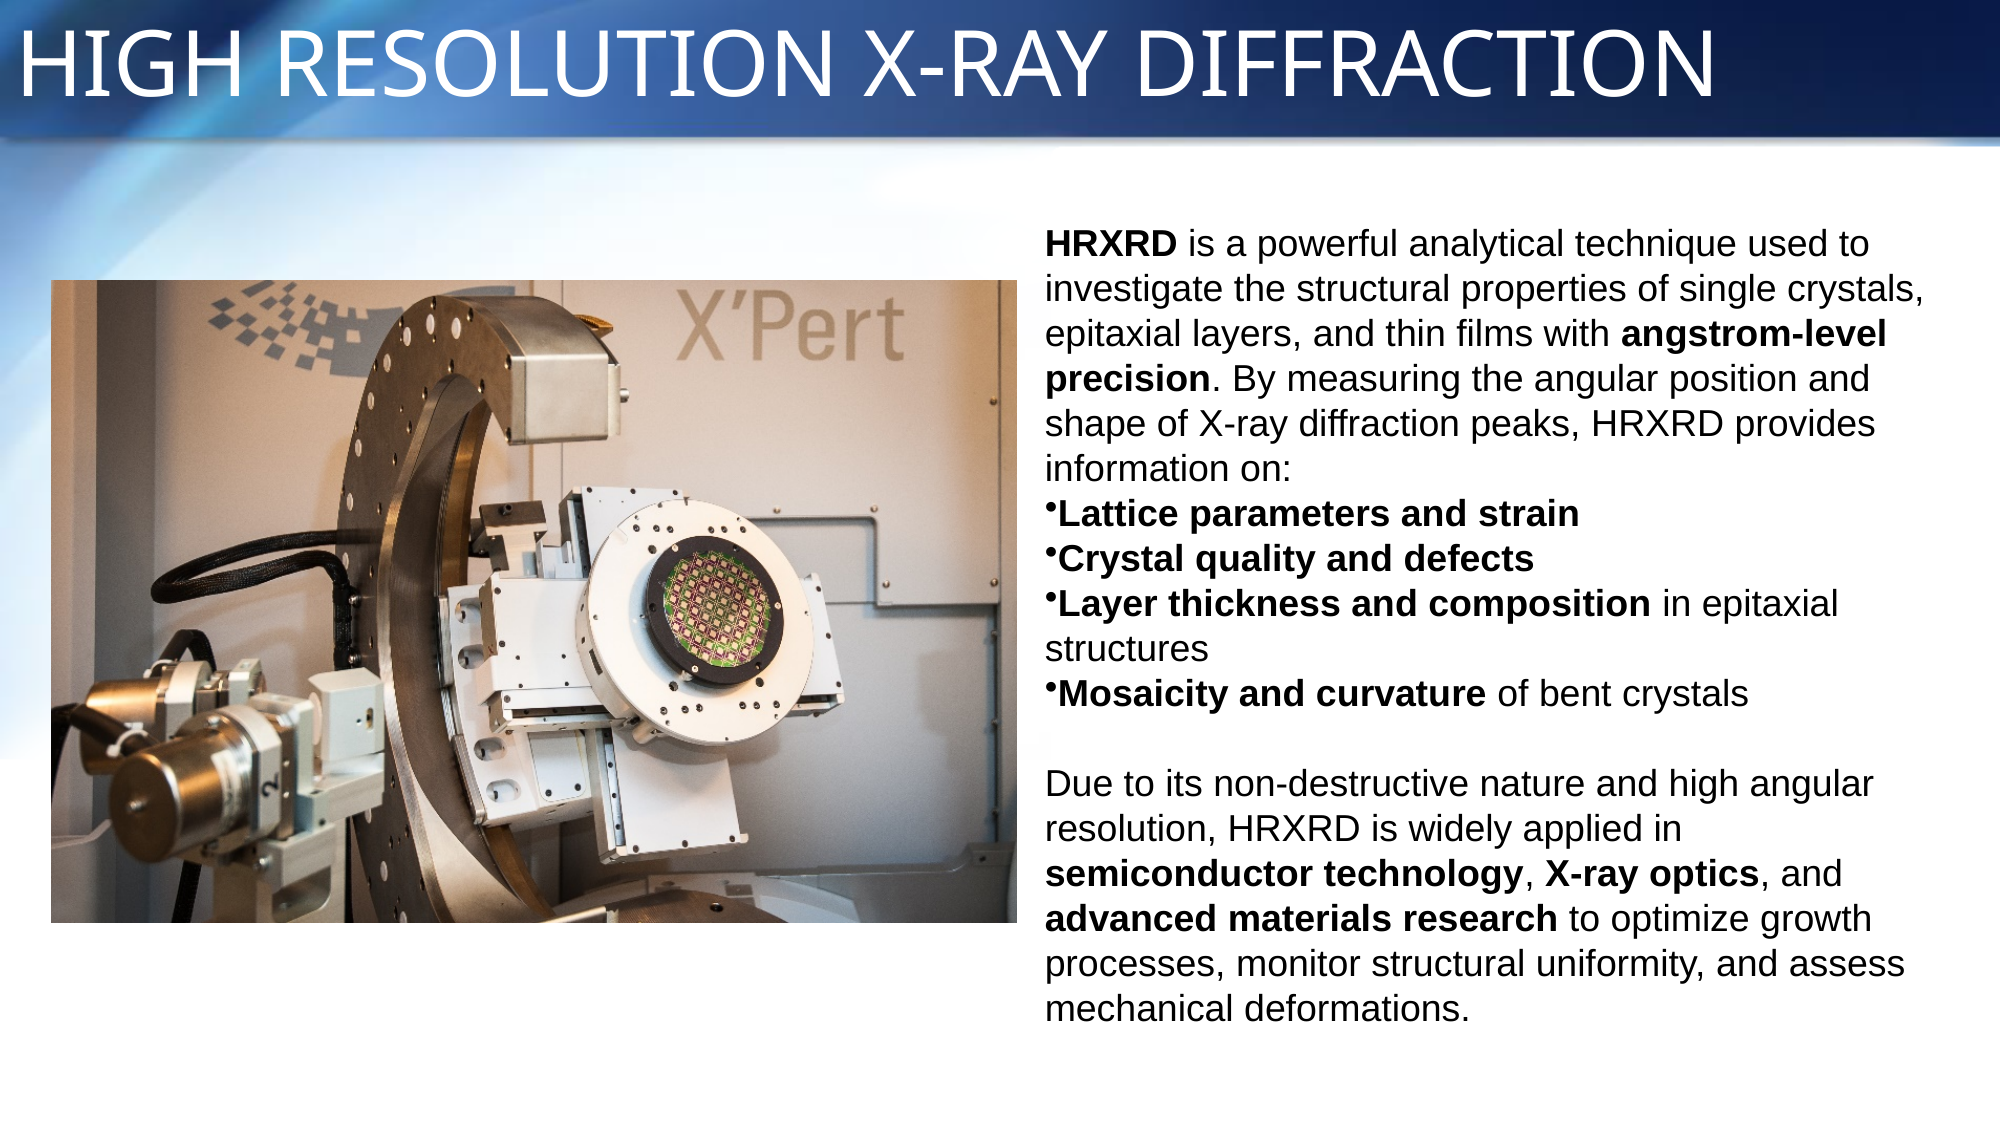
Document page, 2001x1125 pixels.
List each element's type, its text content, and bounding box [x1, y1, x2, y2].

title HIGH RESOLUTION X-RAY DIFFRACTION [0, 0, 2000, 133]
text_box HRXRD is a powerful analytical technique used to investigate the structural properties of single crystals, epitaxial layers, and thin films with angstrom-level precision. By measuring the angular position and shape of X-ray diffraction peaks, HRXRD provides information on: Lattice parameters and strain Crystal quality and defects Layer thickness and composition in epitaxial structures Mosaicity and curvature of bent crystals Due to its non-destructive nature and high angular resolution, HRXRD is widely applied in semiconductor technology, X-ray optics, and advanced materials research to optimize growth processes, monitor structural uniformity, and assess mechanical deformations. [1029, 211, 1949, 1037]
picture [0, 133, 2000, 1125]
